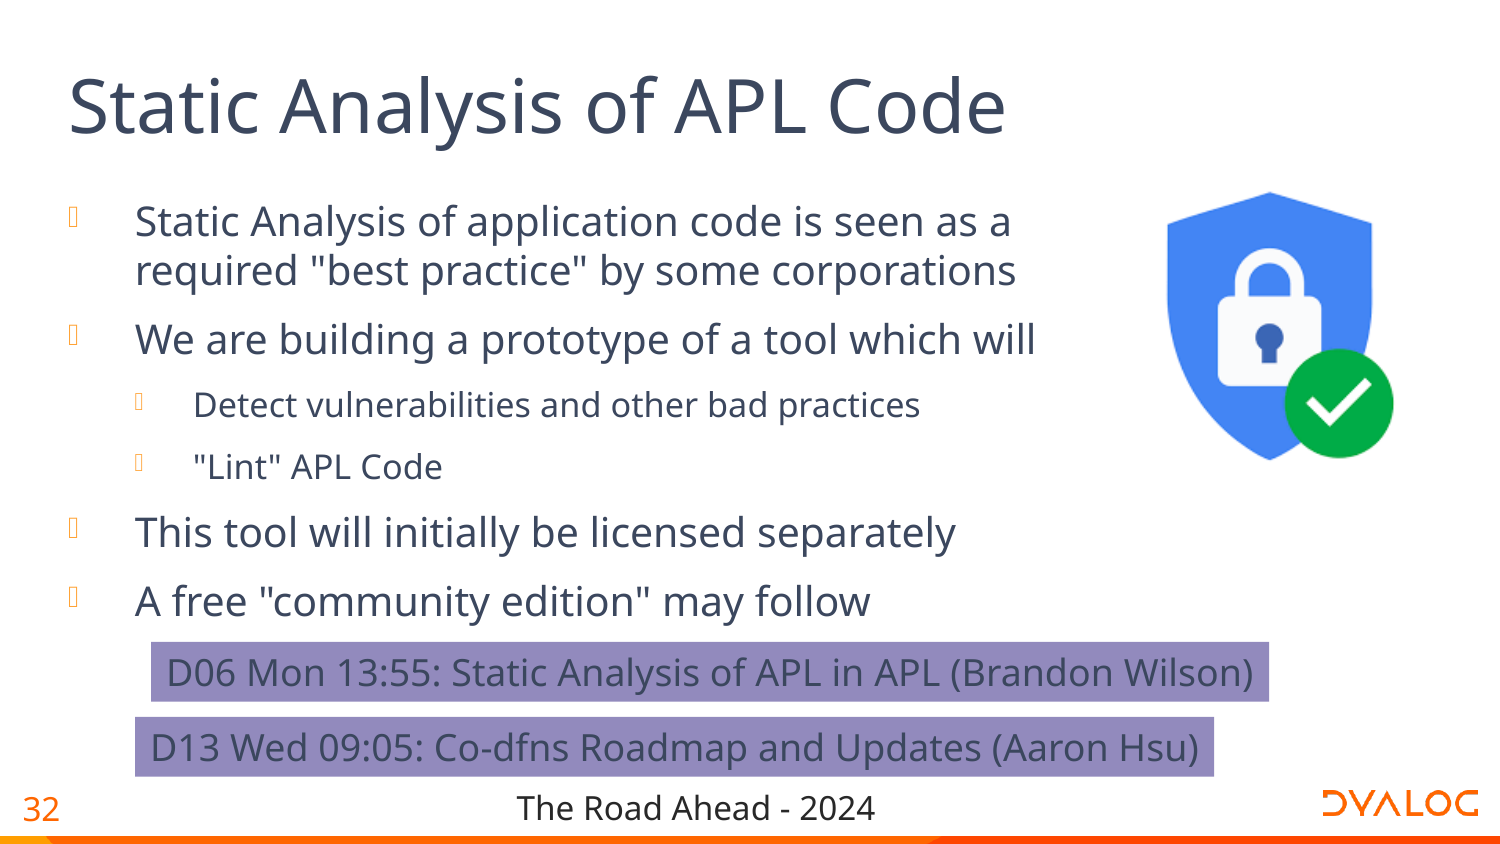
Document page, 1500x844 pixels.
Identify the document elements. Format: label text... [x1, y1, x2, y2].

picture [1088, 167, 1472, 491]
list Static Analysis of application code is seen as a required "best practice" by some corporations We are building a prototype of a tool which will Detect vulnerabilities and other bad practices "Lint" APL Code This tool will initially be licensed separately A free "community edition" may follow [53, 187, 1115, 643]
title Static Analysis of APL Code [53, 43, 1203, 157]
text_box D06 Mon 13:55: Static Analysis of APL in APL (Brandon Wilson) [151, 641, 1270, 702]
picture [1323, 790, 1478, 816]
text_box D13 Wed 09:05: Co-dfns Roadmap and Updates (Aaron Hsu) [135, 716, 1215, 777]
picture [0, 836, 1500, 844]
